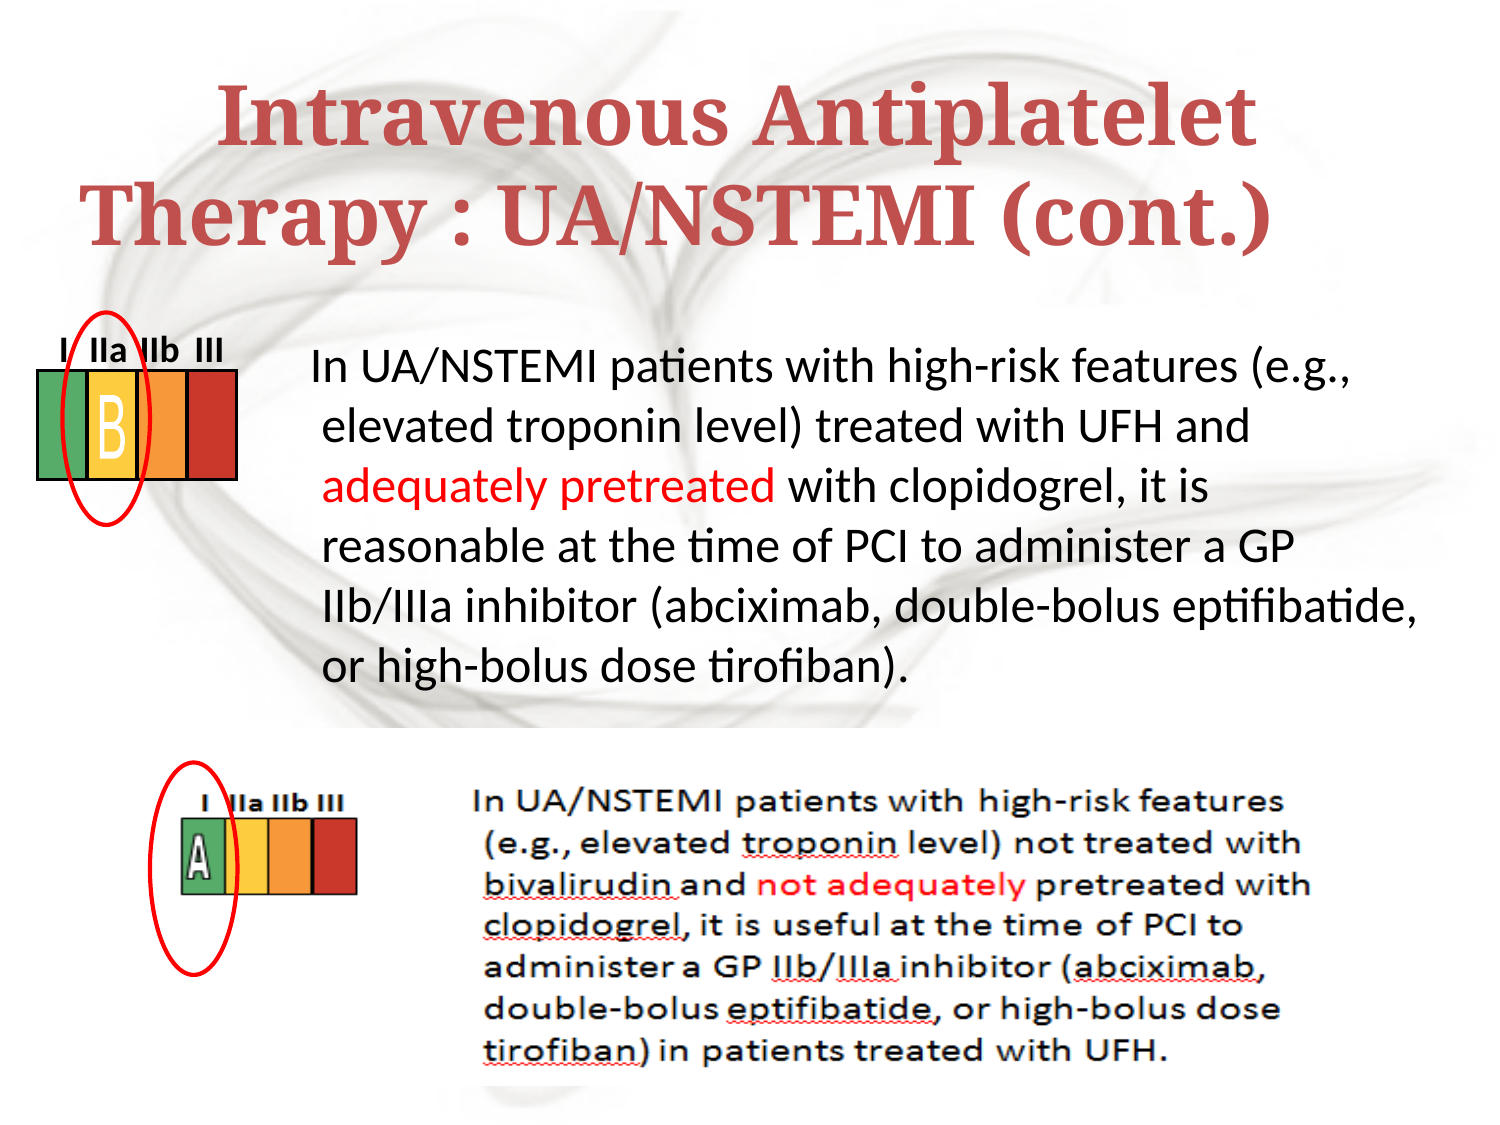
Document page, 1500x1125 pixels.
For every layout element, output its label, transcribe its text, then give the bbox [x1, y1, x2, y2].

text_box [84, 310, 128, 323]
picture [149, 728, 1388, 1087]
text_box [70, 488, 142, 528]
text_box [37, 324, 238, 480]
title Intravenous Antiplatelet Therapy : UA/NSTEMI (cont.) [62, 37, 1413, 288]
list In UA/NSTEMI patients with high-risk features (e.g., elevated troponin level) treated with UFH and adequately pretreated with clopidogrel, it is reasonable at the time of PCI to administer a GP IIb/IIIa inhibitor (abciximab, double-bolus eptifibatide, or high-bolus dose tirofiban). [249, 324, 1437, 1000]
